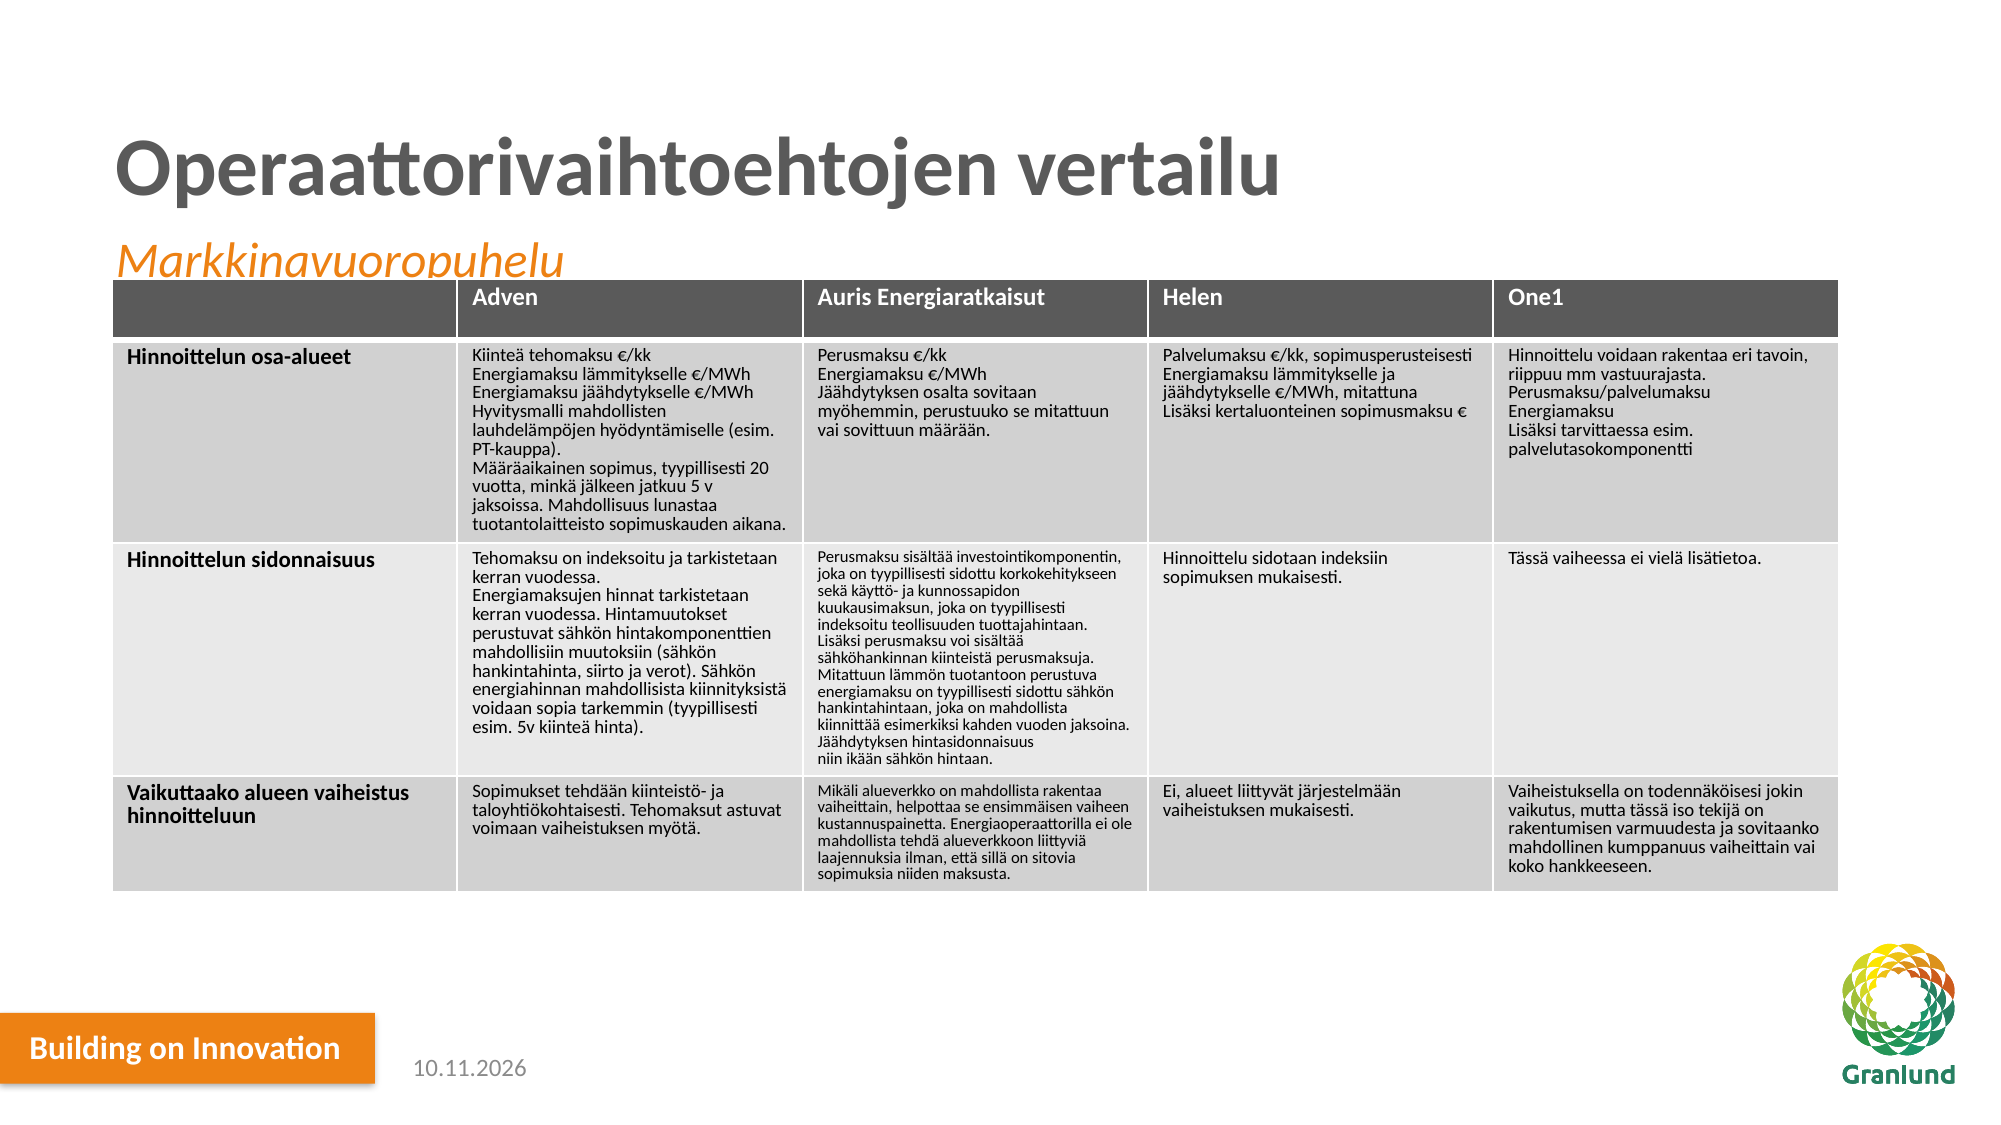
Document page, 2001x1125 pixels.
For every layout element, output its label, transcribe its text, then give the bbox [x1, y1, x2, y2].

table_cell Kiinteä tehomaksu €/kk Energiamaksu lämmitykselle €/MWh Energiamaksu jäähdytykselle €/MWh Hyvitysmalli mahdollisten lauhdelämpöjen hyödyntämiselle (esim. PT-kauppa). Määräaikainen sopimus, tyypillisesti 20 vuotta, minkä jälkeen jatkuu 5 v jaksoissa. Mahdollisuus lunastaa tuotantolaitteisto sopimuskauden aikana. [458, 343, 802, 542]
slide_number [397, 1043, 848, 1091]
table_cell Tässä vaiheessa ei vielä lisätietoa. [1494, 544, 1838, 775]
table_cell Ei, alueet liittyvät järjestelmään vaiheistuksen mukaisesti. [1149, 777, 1492, 891]
table_cell Hinnoittelun osa-alueet [113, 343, 456, 542]
table_cell Tehomaksu on indeksoitu ja tarkistetaan kerran vuodessa. Energiamaksujen hinnat tarkistetaan kerran vuodessa. Hintamuutokset perustuvat sähkön hintakomponenttien mahdollisiin muutoksiin (sähkön hankintahinta, siirto ja verot). Sähkön energiahinnan mahdollisista kiinnityksistä voidaan sopia tarkemmin (tyypillisesti esim. 5v kiinteä hinta). [458, 544, 802, 775]
table_header [113, 280, 456, 337]
table_header Helen [1149, 280, 1492, 337]
list Markkinavuoropuhelu [115, 227, 1893, 313]
table_cell Hinnoittelu sidotaan indeksiin sopimuksen mukaisesti. [1149, 544, 1492, 775]
table_cell Hinnoittelun sidonnaisuus [113, 544, 456, 775]
table_cell Mikäli alueverkko on mahdollista rakentaa vaiheittain, helpottaa se ensimmäisen vaiheen kustannuspainetta. Energiaoperaattorilla ei ole mahdollista tehdä alueverkkoon liittyviä laajennuksia ilman, että sillä on sitovia sopimuksia niiden maksusta. [804, 777, 1147, 891]
table_cell Vaikuttaako alueen vaiheistus hinnoitteluun [113, 777, 456, 891]
title Operaattorivaihtoehtojen vertailu [115, 88, 1893, 212]
table_cell Hinnoittelu voidaan rakentaa eri tavoin, riippuu mm vastuurajasta. Perusmaksu/palvelumaksu Energiamaksu Lisäksi tarvittaessa esim. palvelutasokomponentti [1494, 343, 1838, 542]
table_header Adven [458, 280, 802, 337]
table_cell Palvelumaksu €/kk, sopimusperusteisesti Energiamaksu lämmitykselle ja jäähdytykselle €/MWh, mitattuna Lisäksi kertaluonteinen sopimusmaksu € [1149, 343, 1492, 542]
table_cell Perusmaksu €/kk Energiamaksu €/MWh Jäähdytyksen osalta sovitaan myöhemmin, perustuuko se mitattuun vai sovittuun määrään. [804, 343, 1147, 542]
table_cell Perusmaksu sisältää investointikomponentin, joka on tyypillisesti sidottu korkokehitykseen sekä käyttö- ja kunnossapidon kuukausimaksun, joka on tyypillisesti indeksoitu teollisuuden tuottajahintaan. Lisäksi perusmaksu voi sisältää sähköhankinnan kiinteistä perusmaksuja. Mitattuun lämmön tuotantoon perustuva energiamaksu on tyypillisesti sidottu sähkön hankintahintaan, joka on mahdollista kiinnittää esimerkiksi kahden vuoden jaksoina. Jäähdytyksen hintasidonnaisuus niin ikään sähkön hintaan. [804, 544, 1147, 775]
table_header One1 [1494, 280, 1838, 337]
table_cell Sopimukset tehdään kiinteistö- ja taloyhtiökohtaisesti. Tehomaksut astuvat voimaan vaiheistuksen myötä. [458, 777, 802, 891]
table_header Auris Energiaratkaisut [804, 280, 1147, 337]
table_cell Vaiheistuksella on todennäköisesi jokin vaikutus, mutta tässä iso tekijä on rakentumisen varmuudesta ja sovitaanko mahdollinen kumppanuus vaiheittain vai koko hankkeeseen. [1494, 777, 1838, 891]
